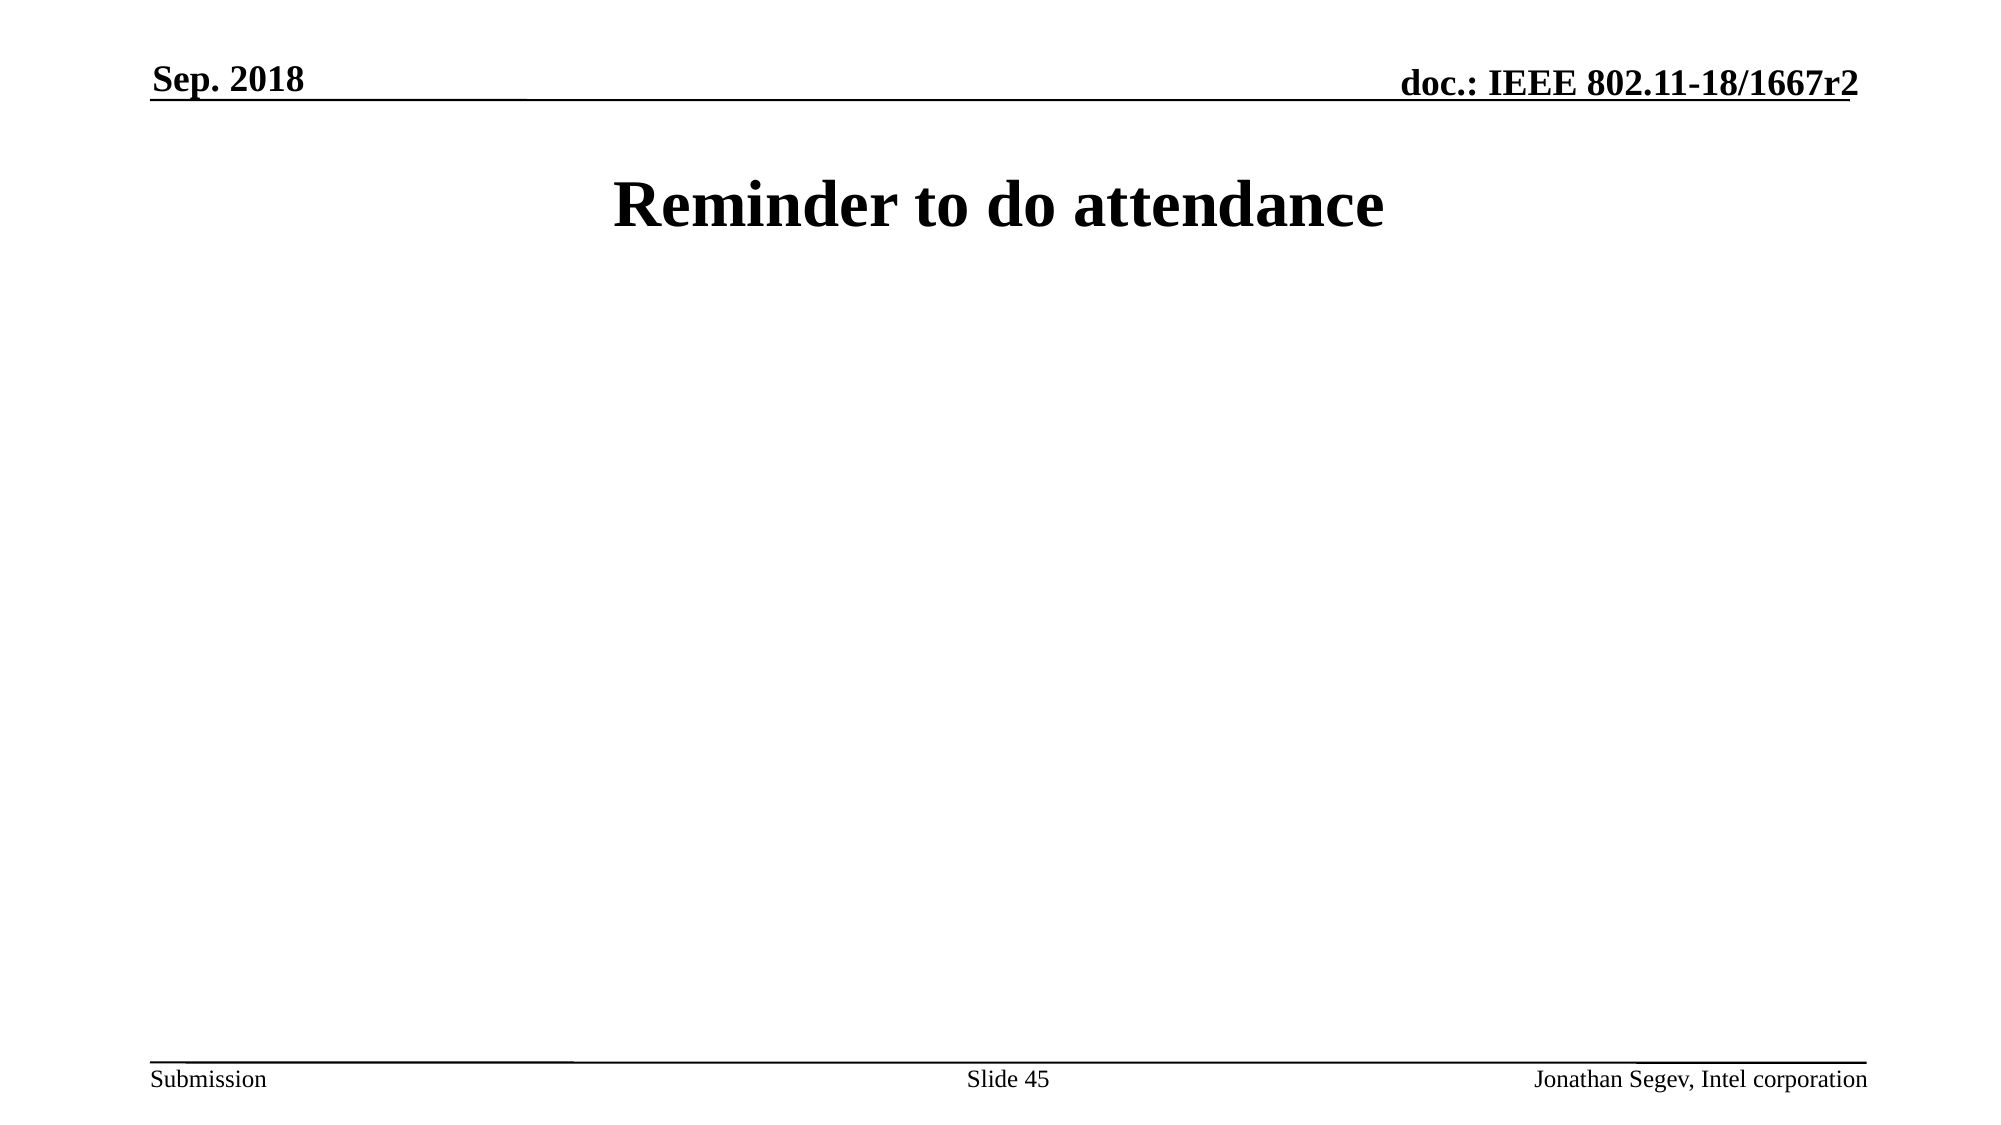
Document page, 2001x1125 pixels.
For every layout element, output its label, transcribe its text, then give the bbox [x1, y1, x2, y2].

slide_number Slide 45 [950, 1061, 1067, 1123]
title Reminder to do attendance [149, 112, 1850, 288]
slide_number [152, 54, 563, 100]
footer Jonathan Segev, Intel corporation [1171, 1061, 1869, 1093]
